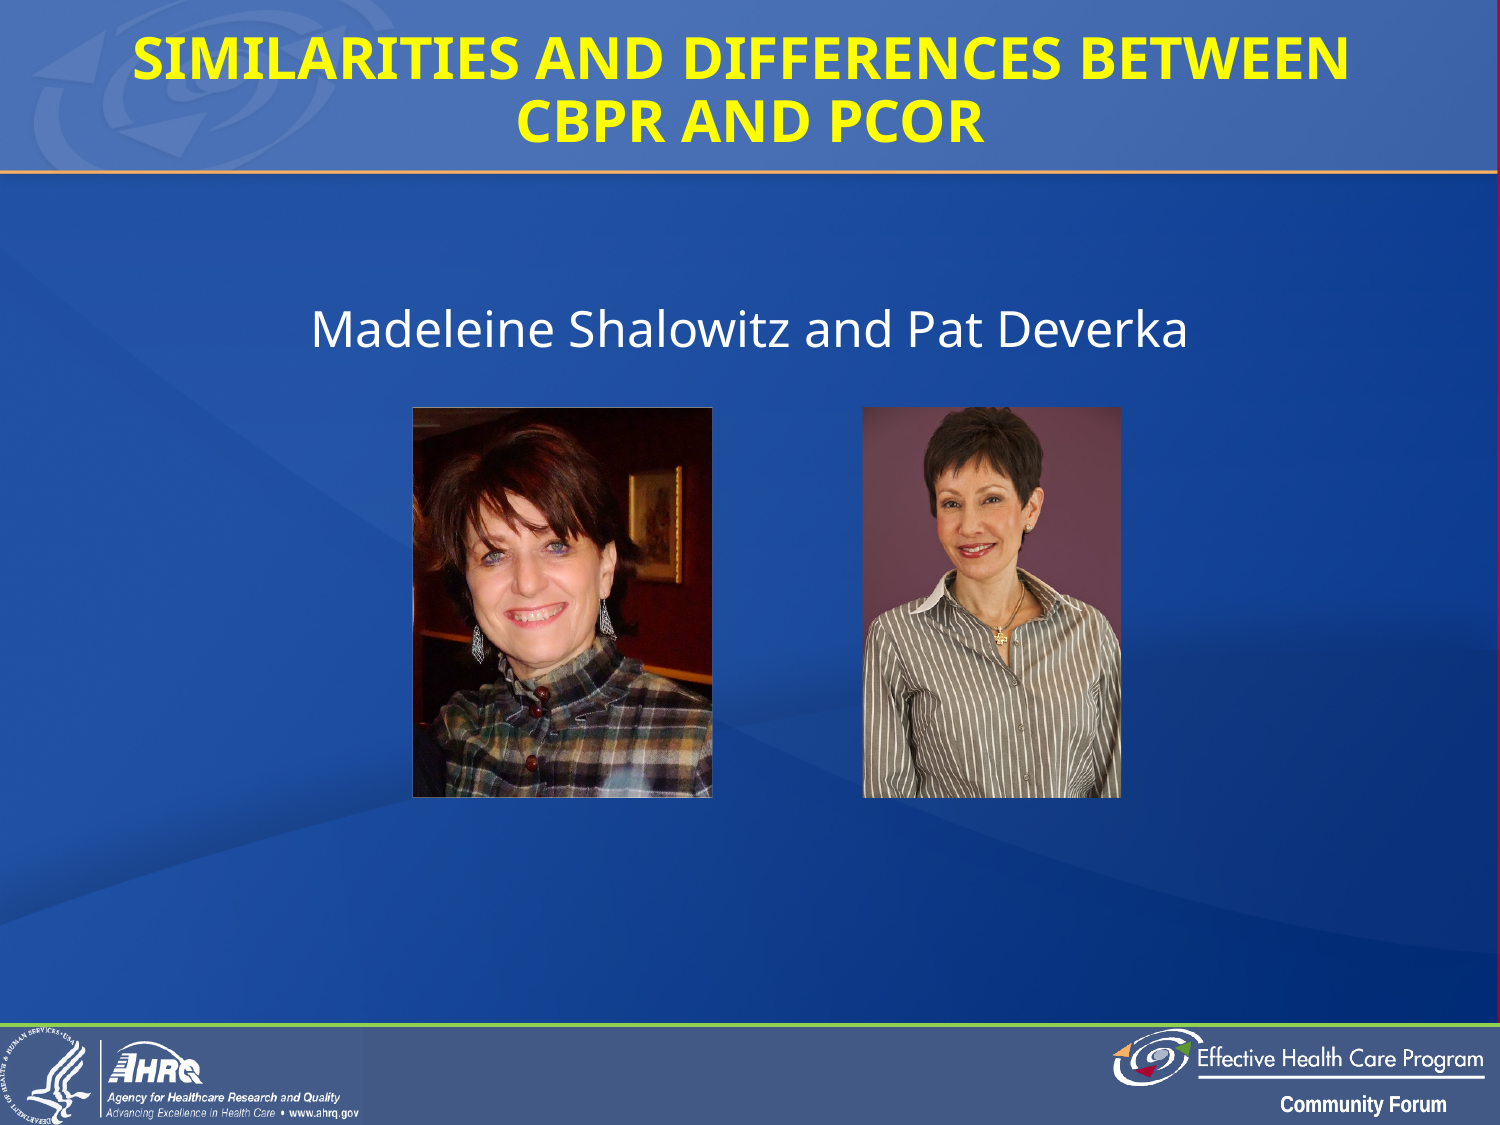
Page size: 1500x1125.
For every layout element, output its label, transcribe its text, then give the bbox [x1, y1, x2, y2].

picture [0, 0, 1500, 1023]
title Similarities and Differences Between CBPR and PCOR [75, 21, 1425, 163]
picture [1112, 1028, 1485, 1086]
list Madeleine Shalowitz and Pat Deverka [75, 213, 1425, 1005]
